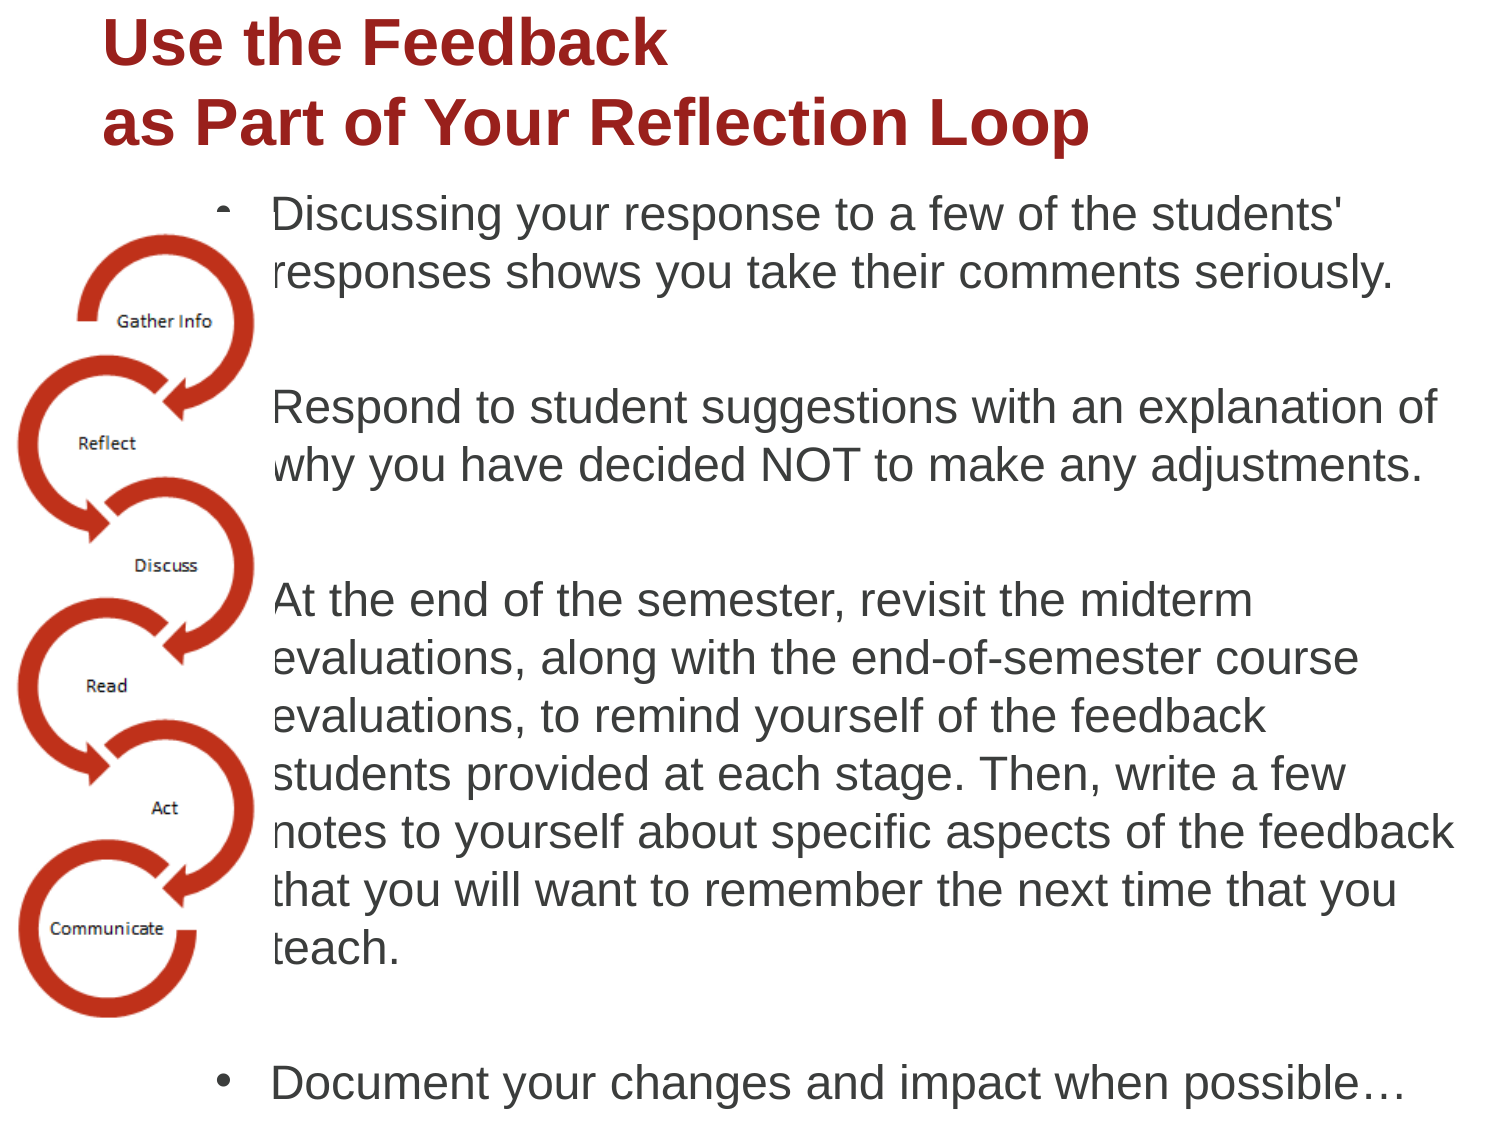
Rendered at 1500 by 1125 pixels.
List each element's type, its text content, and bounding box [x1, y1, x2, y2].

title Use the Feedback as Part of Your Reflection Loop [87, 12, 1213, 146]
picture [0, 212, 276, 1032]
list Discussing your response to a few of the students' responses shows you take their comments seriously. Respond to student suggestions with an explanation of why you have decided NOT to make any adjustments. At the end of the semester, revisit the midterm evaluations, along with the end-of-semester course evaluations, to remind yourself of the feedback students provided at each stage. Then, write a few notes to yourself about specific aspects of the feedback that you will want to remember the next time that you teach. Document your changes and impact when possible… Adapted from: http://teachingcenter.wustl.edu/midterm-evaluations [200, 174, 1475, 1125]
